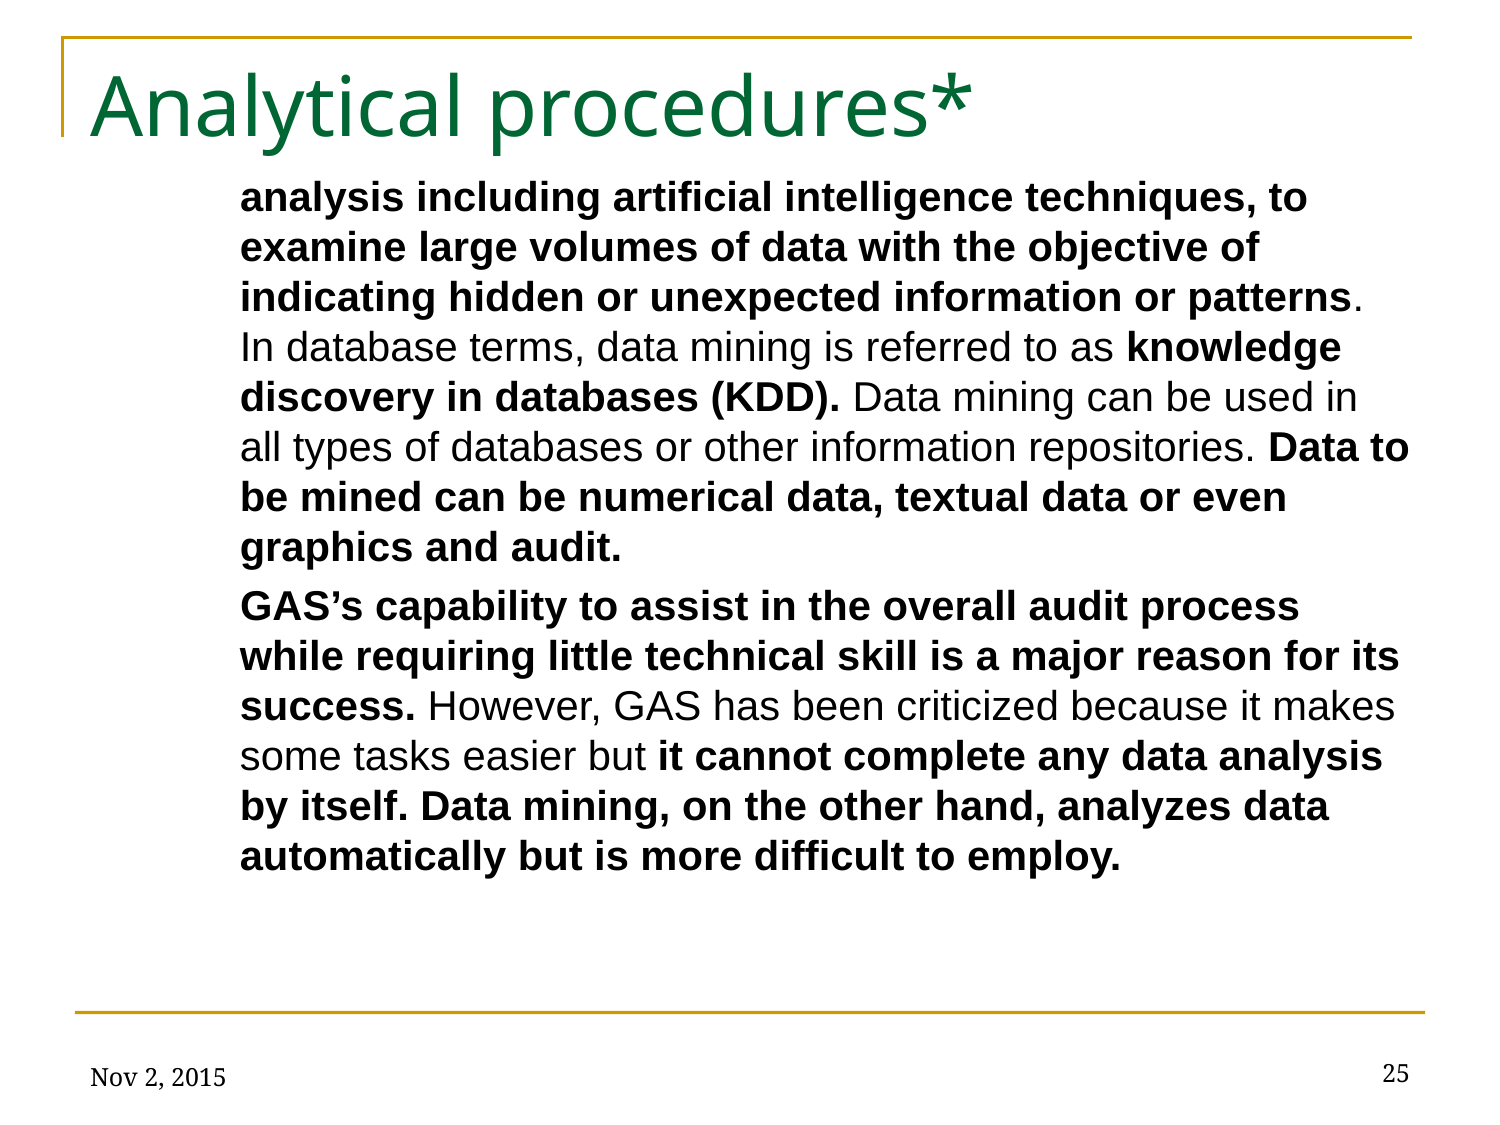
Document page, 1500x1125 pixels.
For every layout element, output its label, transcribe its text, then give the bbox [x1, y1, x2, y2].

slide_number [74, 1023, 426, 1100]
slide_number 25 [1074, 1023, 1426, 1100]
list analysis including artificial intelligence techniques, to examine large volumes of data with the objective of indicating hidden or unexpected information or patterns. In database terms, data mining is referred to as knowledge discovery in databases (KDD). Data mining can be used in all types of databases or other information repositories. Data to be mined can be numerical data, textual data or even graphics and audit. GAS’s capability to assist in the overall audit process while requiring little technical skill is a major reason for its success. However, GAS has been criticized because it makes some tasks easier but it cannot complete any data analysis by itself. Data mining, on the other hand, analyzes data automatically but is more difficult to employ. [74, 162, 1426, 1088]
title Analytical procedures* [74, 45, 1426, 162]
